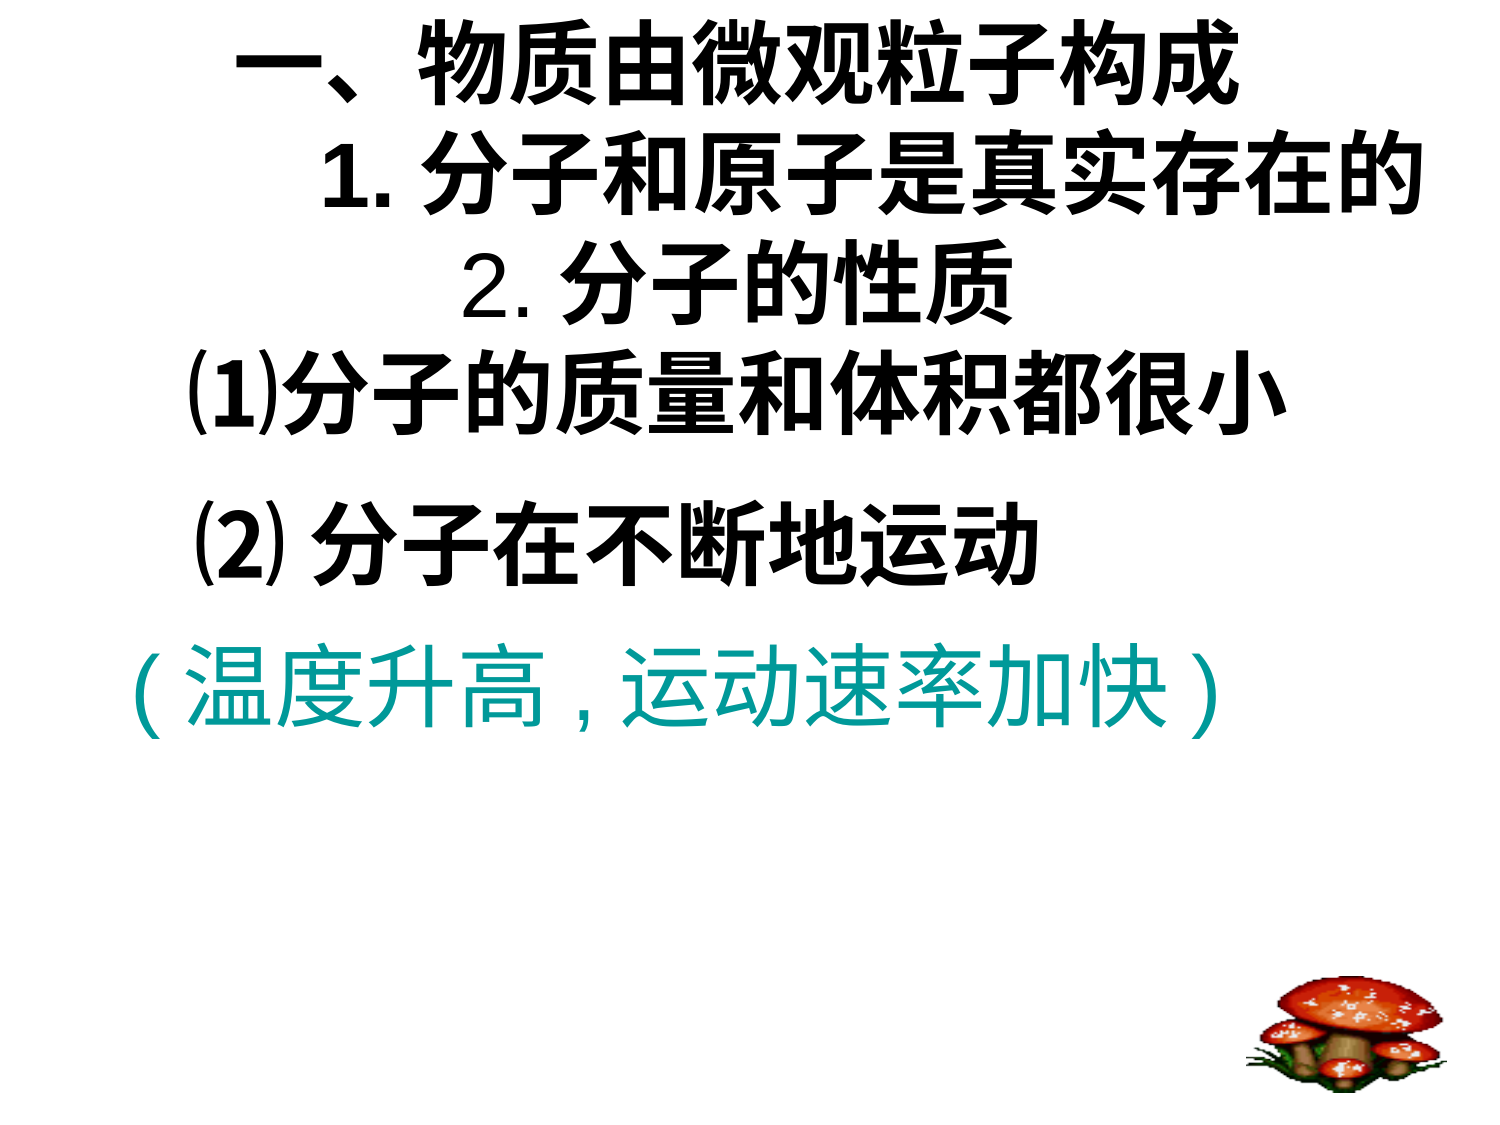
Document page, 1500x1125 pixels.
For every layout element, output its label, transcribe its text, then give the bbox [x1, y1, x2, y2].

title 一、物质由微观粒子构成 1.分子和原子是真实存在的 2.分子的性质 ⑴分子的质量和体积都很小 [0, 136, 1477, 315]
text_box (温度升高,运动速率加快) [115, 621, 1237, 747]
text_box ⑵分子在不断地运动 [159, 479, 1270, 605]
picture [1246, 976, 1447, 1093]
